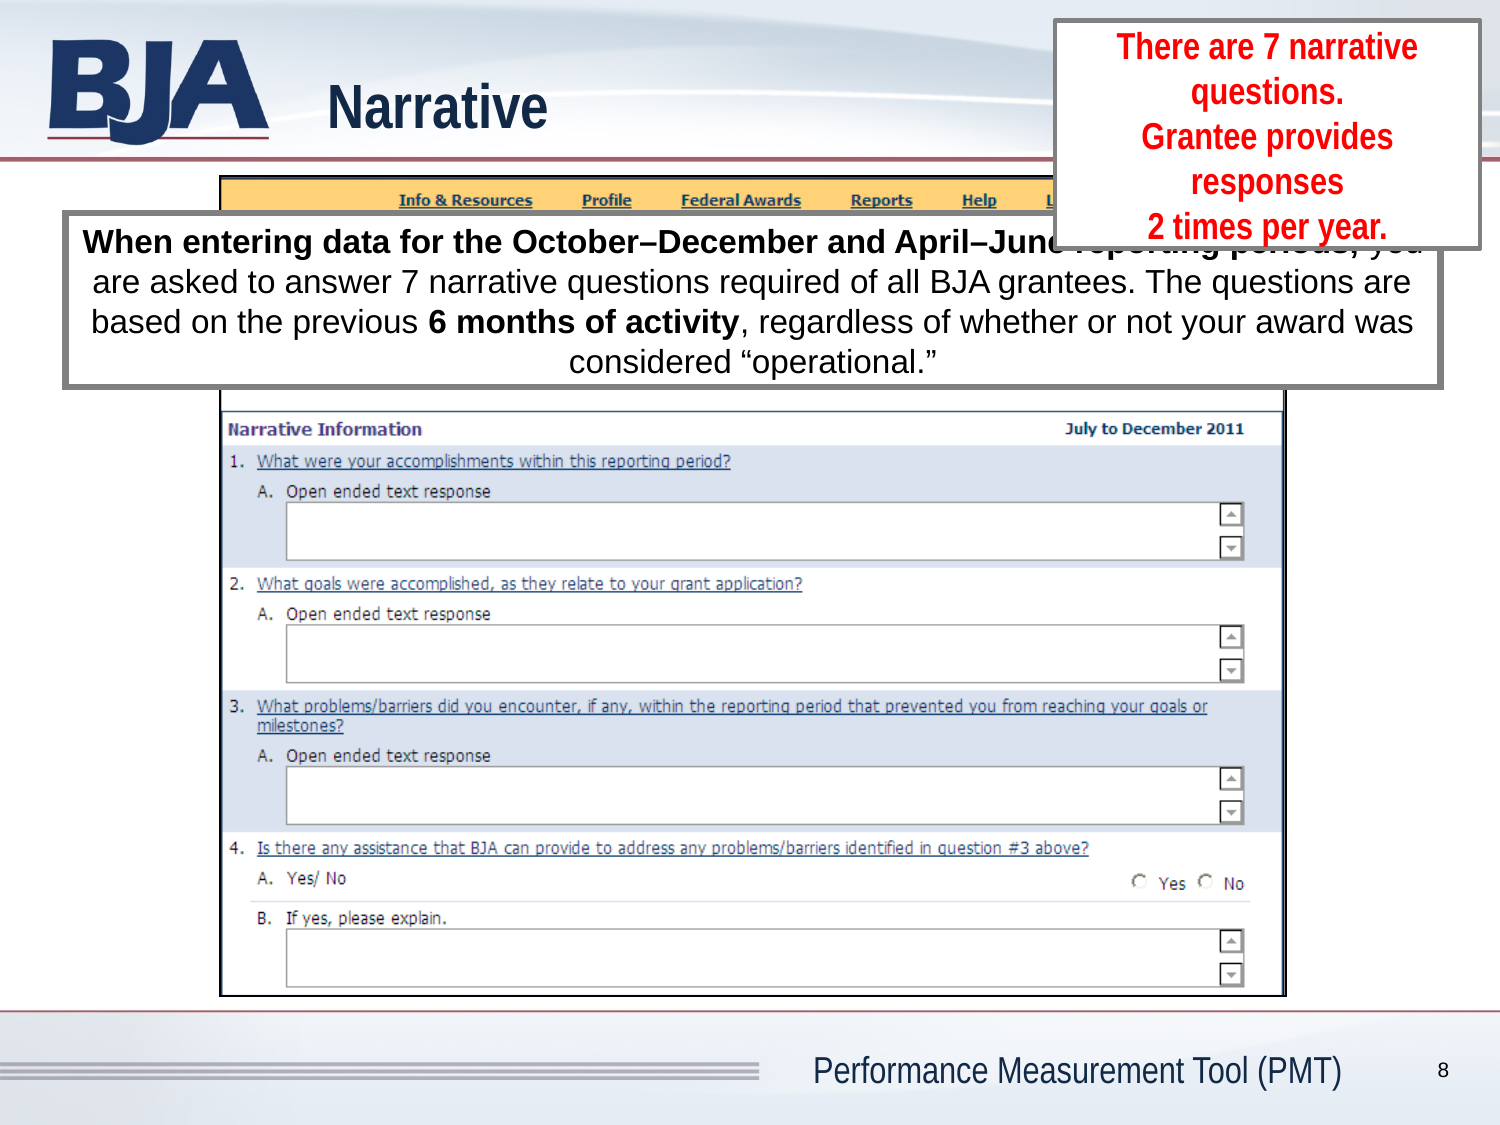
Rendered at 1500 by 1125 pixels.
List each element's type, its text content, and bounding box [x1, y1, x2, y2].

picture [0, 0, 1500, 1125]
text_box When entering data for the October–December and April–June reporting periods, you are asked to answer 7 narrative questions required of all BJA grantees. The questions are based on the previous 6 months of activity, regardless of whether or not your award was considered “operational.” [65, 212, 215, 388]
slide_number 8 [1407, 1049, 1465, 1091]
text_box When entering data for the October–December and April–June reporting periods, you are asked to answer 7 narrative questions required of all BJA grantees. The questions are based on the previous 6 months of activity, regardless of whether or not your award was considered “operational.” [1291, 249, 1441, 388]
text_box There are 7 narrative questions. Grantee provides responses 2 times per year. [1054, 20, 1480, 249]
title Narrative [312, 73, 1054, 150]
